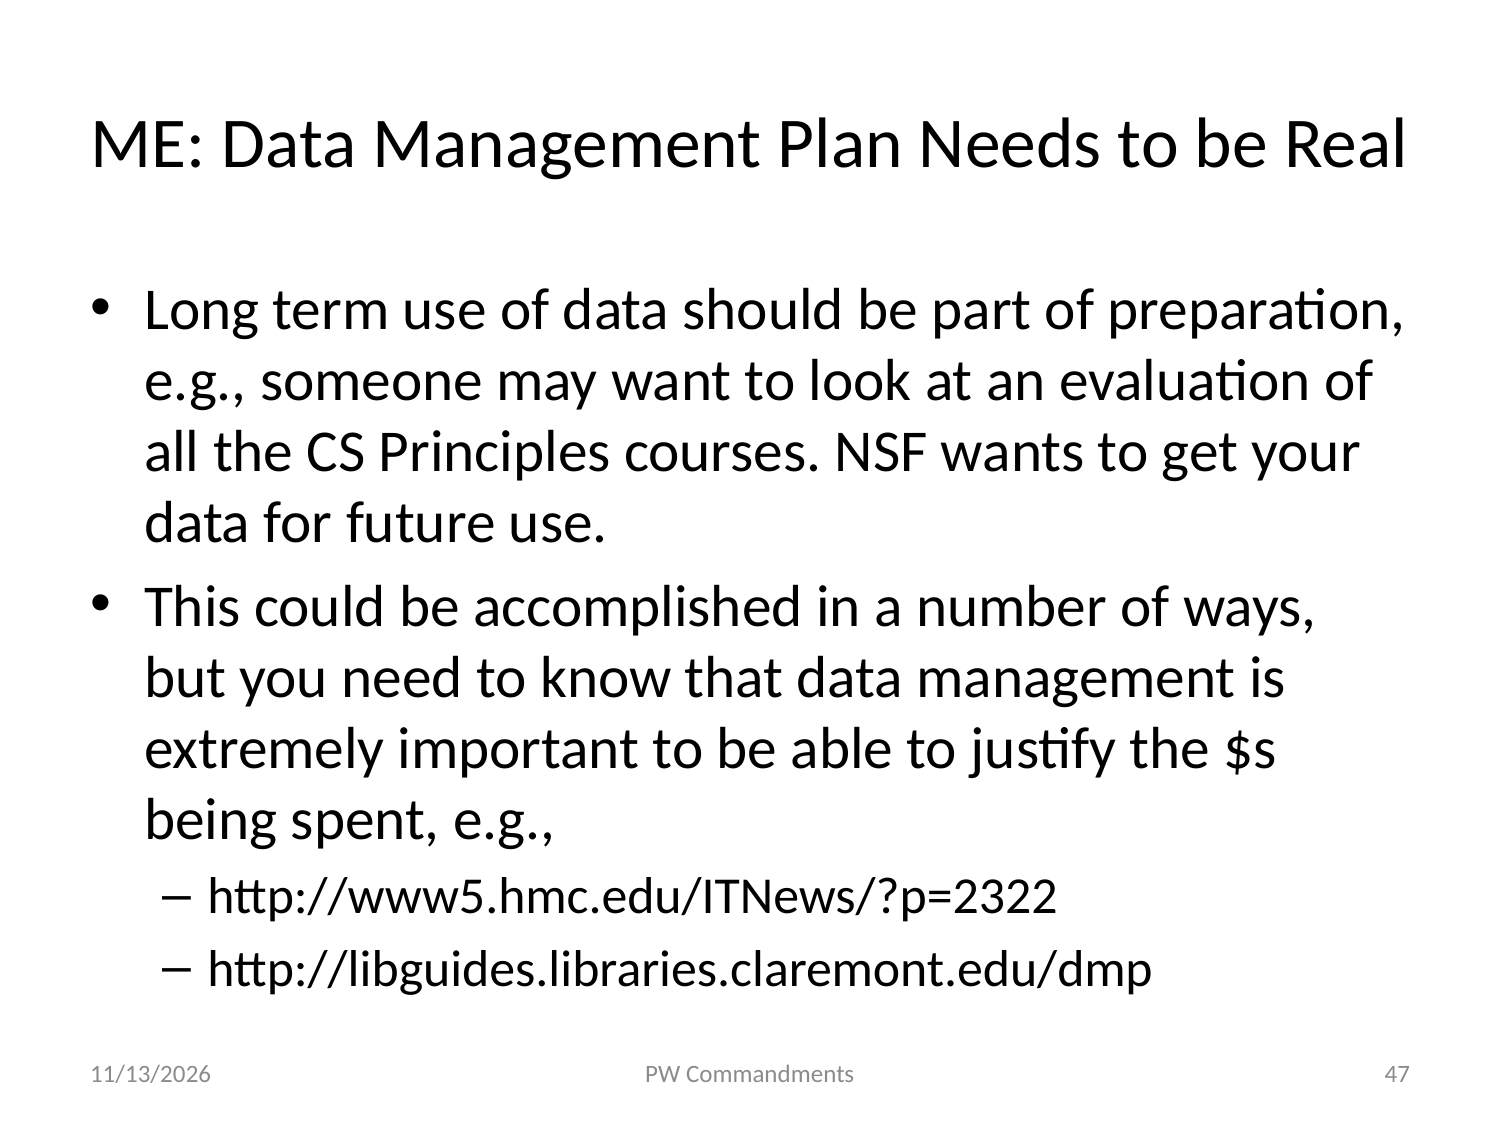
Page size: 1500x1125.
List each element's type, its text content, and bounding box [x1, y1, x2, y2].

title ME: Data Management Plan Needs to be Real [75, 45, 1425, 233]
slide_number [75, 1042, 425, 1103]
footer PW Commandments [512, 1042, 988, 1103]
list Long term use of data should be part of preparation, e.g., someone may want to look at an evaluation of all the CS Principles courses. NSF wants to get your data for future use. This could be accomplished in a number of ways, but you need to know that data management is extremely important to be able to justify the $s being spent, e.g., http://www5.hmc.edu/ITNews/?p=2322 http://libguides.libraries.claremont.edu/dmp [75, 262, 1425, 1005]
slide_number 47 [1074, 1042, 1425, 1103]
